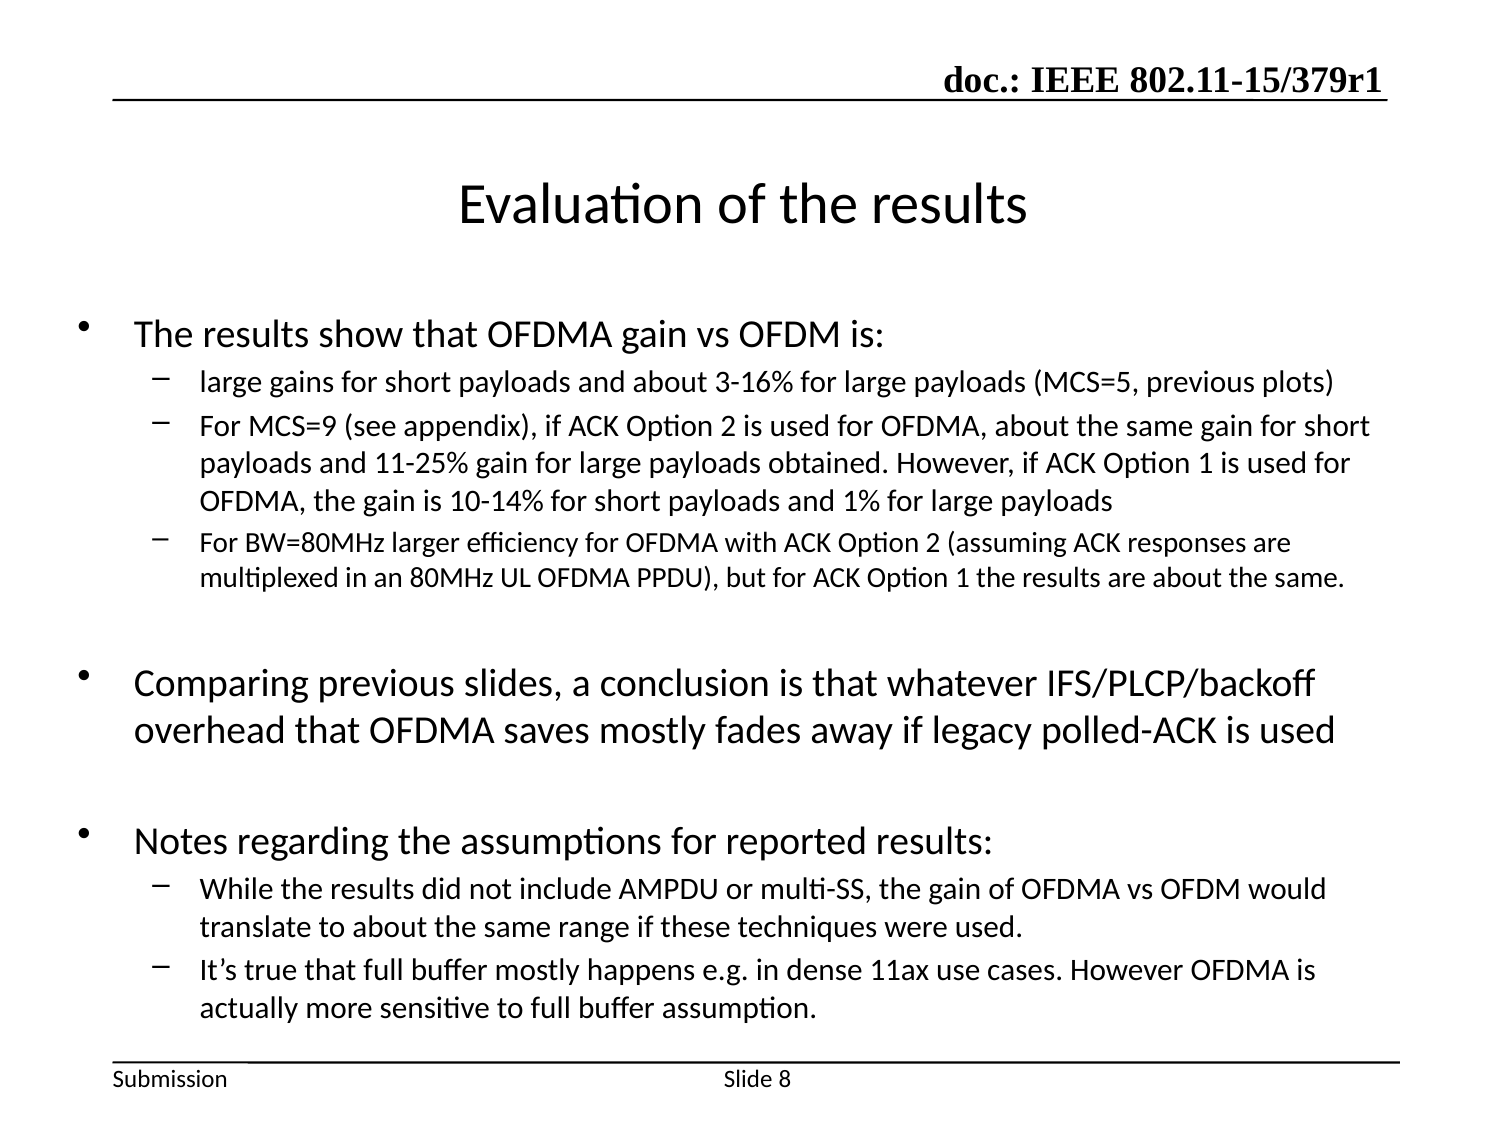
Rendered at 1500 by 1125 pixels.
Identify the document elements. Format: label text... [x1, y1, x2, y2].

list The results show that OFDMA gain vs OFDM is: large gains for short payloads and about 3-16% for large payloads (MCS=5, previous plots) For MCS=9 (see appendix), if ACK Option 2 is used for OFDMA, about the same gain for short payloads and 11-25% gain for large payloads obtained. However, if ACK Option 1 is used for OFDMA, the gain is 10-14% for short payloads and 1% for large payloads For BW=80MHz larger efficiency for OFDMA with ACK Option 2 (assuming ACK responses are multiplexed in an 80MHz UL OFDMA PPDU), but for ACK Option 1 the results are about the same. Comparing previous slides, a conclusion is that whatever IFS/PLCP/backoff overhead that OFDMA saves mostly fades away if legacy polled-ACK is used Notes regarding the assumptions for reported results: While the results did not include AMPDU or multi-SS, the gain of OFDMA vs OFDM would translate to about the same range if these techniques were used. It’s true that full buffer mostly happens e.g. in dense 11ax use cases. However OFDMA is actually more sensitive to full buffer assumption. [62, 299, 1388, 1051]
slide_number Slide 8 [723, 1061, 792, 1093]
title Evaluation of the results [24, 112, 1463, 288]
